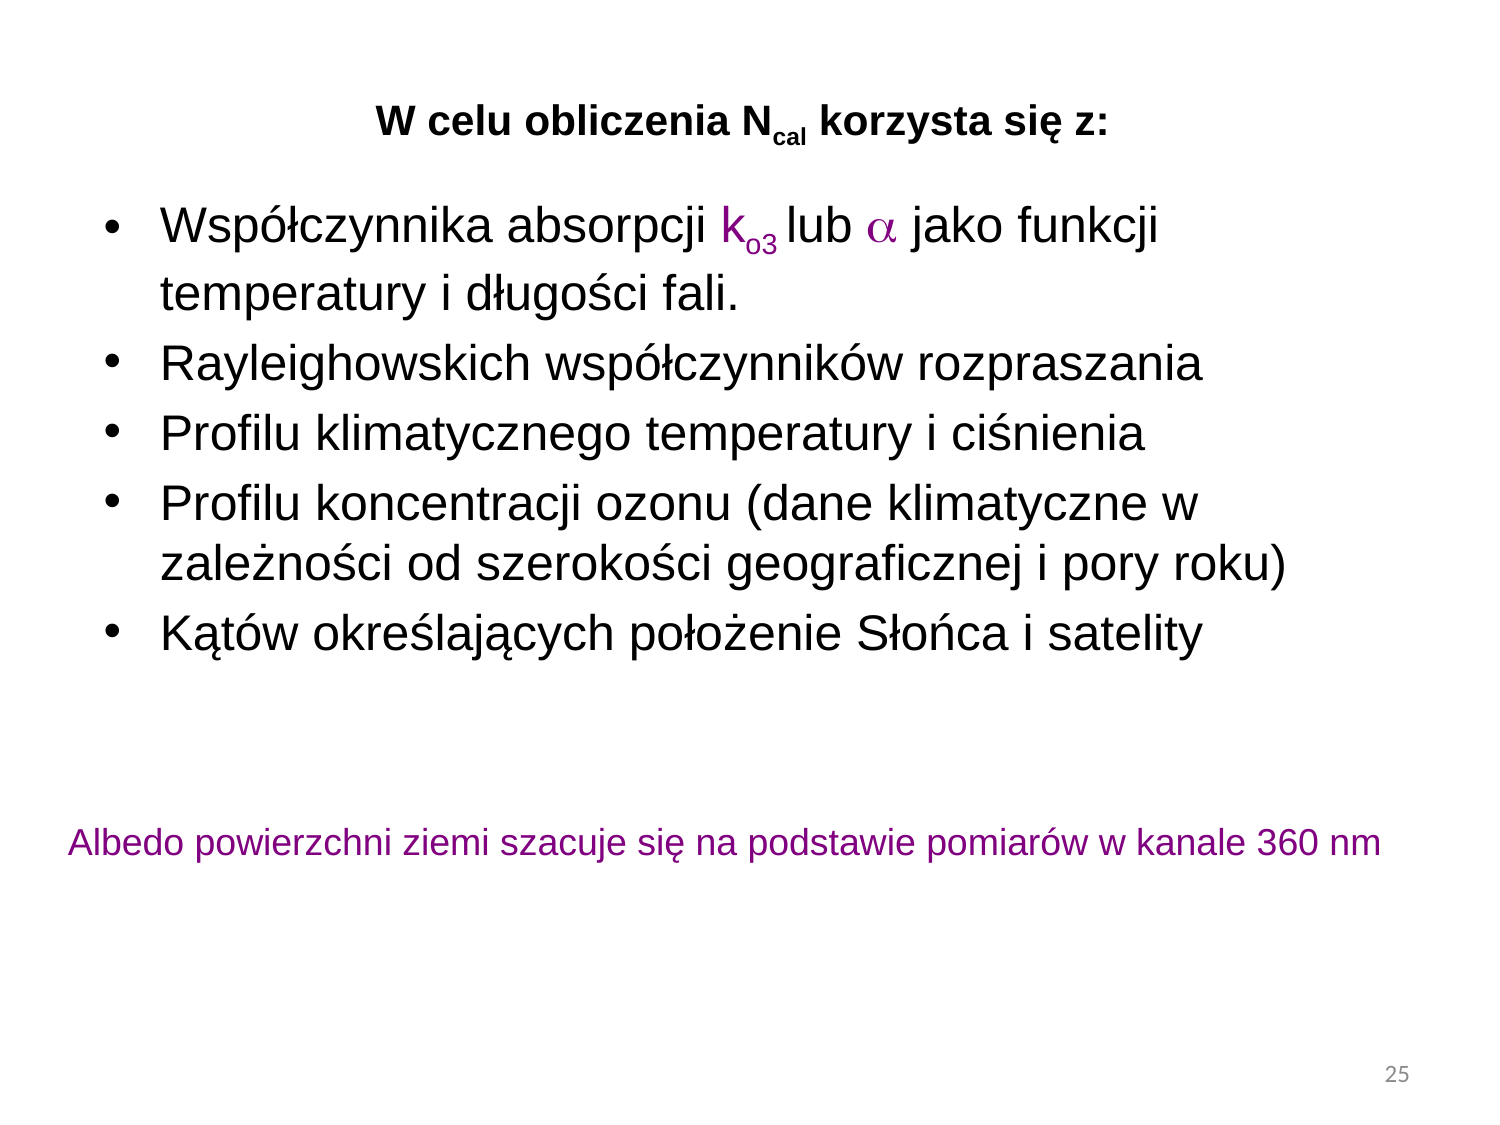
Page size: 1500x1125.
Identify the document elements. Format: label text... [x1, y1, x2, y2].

slide_number 25 [1074, 1042, 1425, 1103]
title W celu obliczenia Ncal korzysta się z: [111, 66, 1388, 159]
list Współczynnika absorpcji ko3 lub  jako funkcji temperatury i długości fali. Rayleighowskich współczynników rozpraszania Profilu klimatycznego temperatury i ciśnienia Profilu koncentracji ozonu (dane klimatyczne w zależności od szerokości geograficznej i pory roku) Kątów określających położenie Słońca i satelity [88, 184, 1439, 693]
text_box Albedo powierzchni ziemi szacuje się na podstawie pomiarów w kanale 360 nm [53, 810, 1436, 871]
